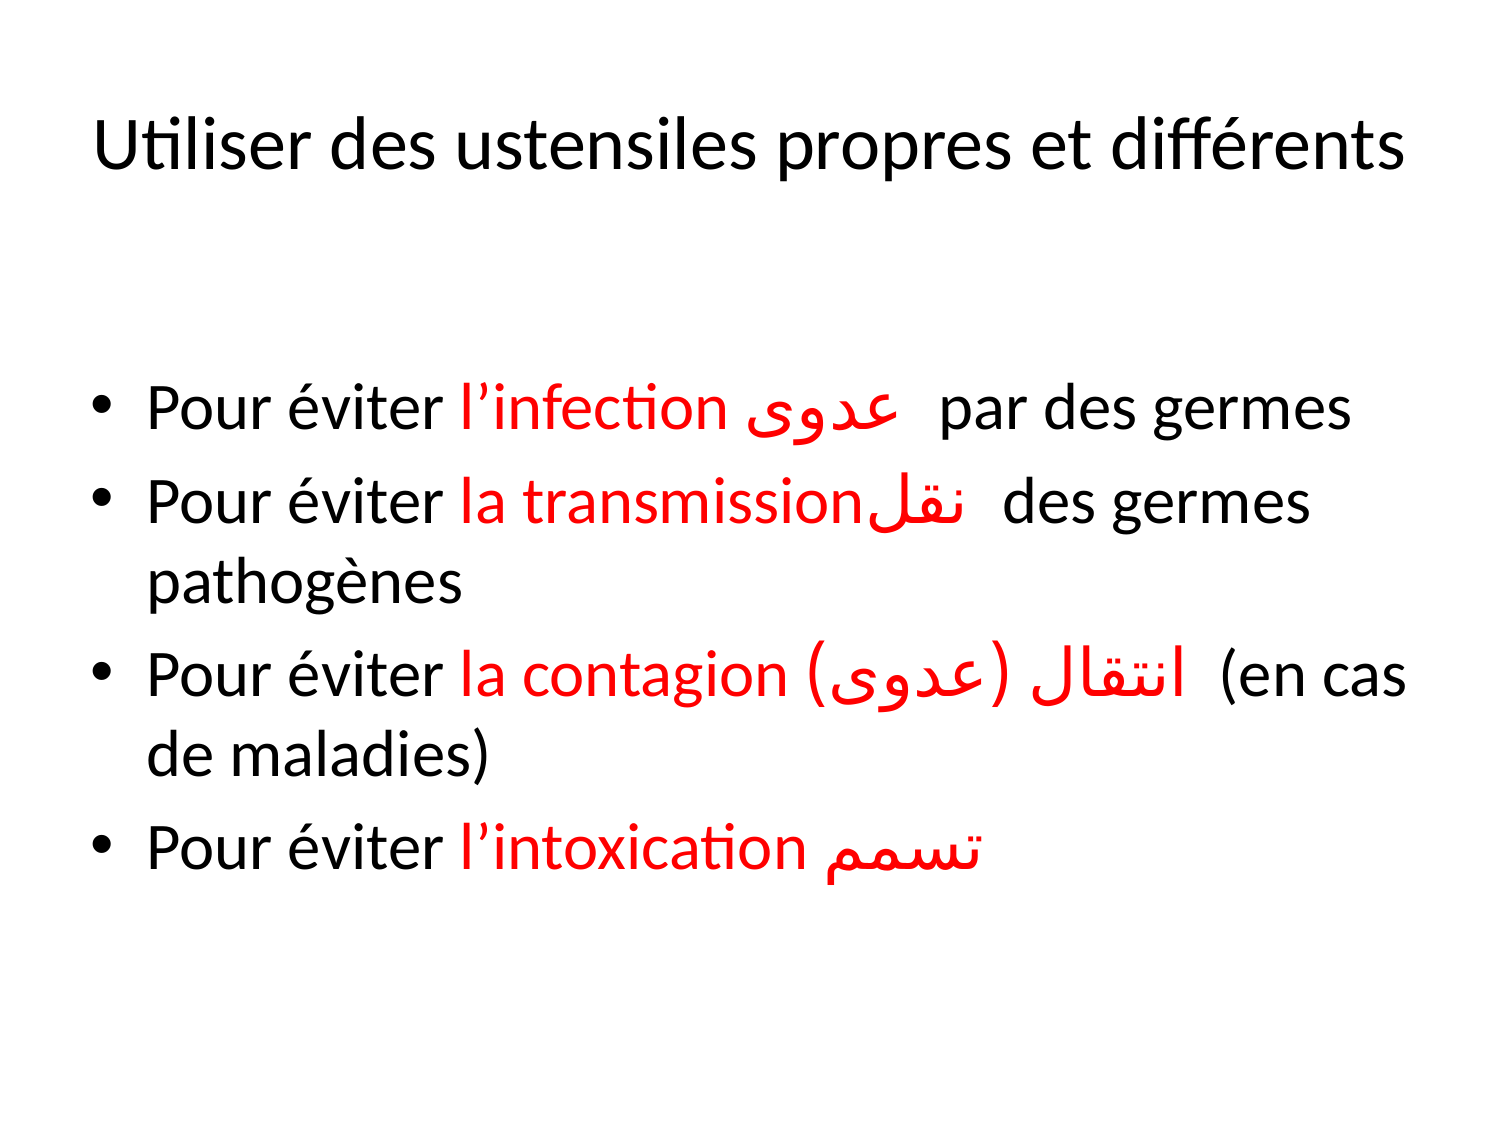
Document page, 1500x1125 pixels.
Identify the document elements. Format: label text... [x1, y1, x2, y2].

title Utiliser des ustensiles propres et différents [75, 45, 1425, 233]
list Pour éviter l’infection عدوى par des germes Pour éviter la transmissionنقل des germes pathogènes Pour éviter la contagion انتقال (عدوى) (en cas de maladies) Pour éviter l’intoxication تسمم [75, 262, 1425, 1005]
